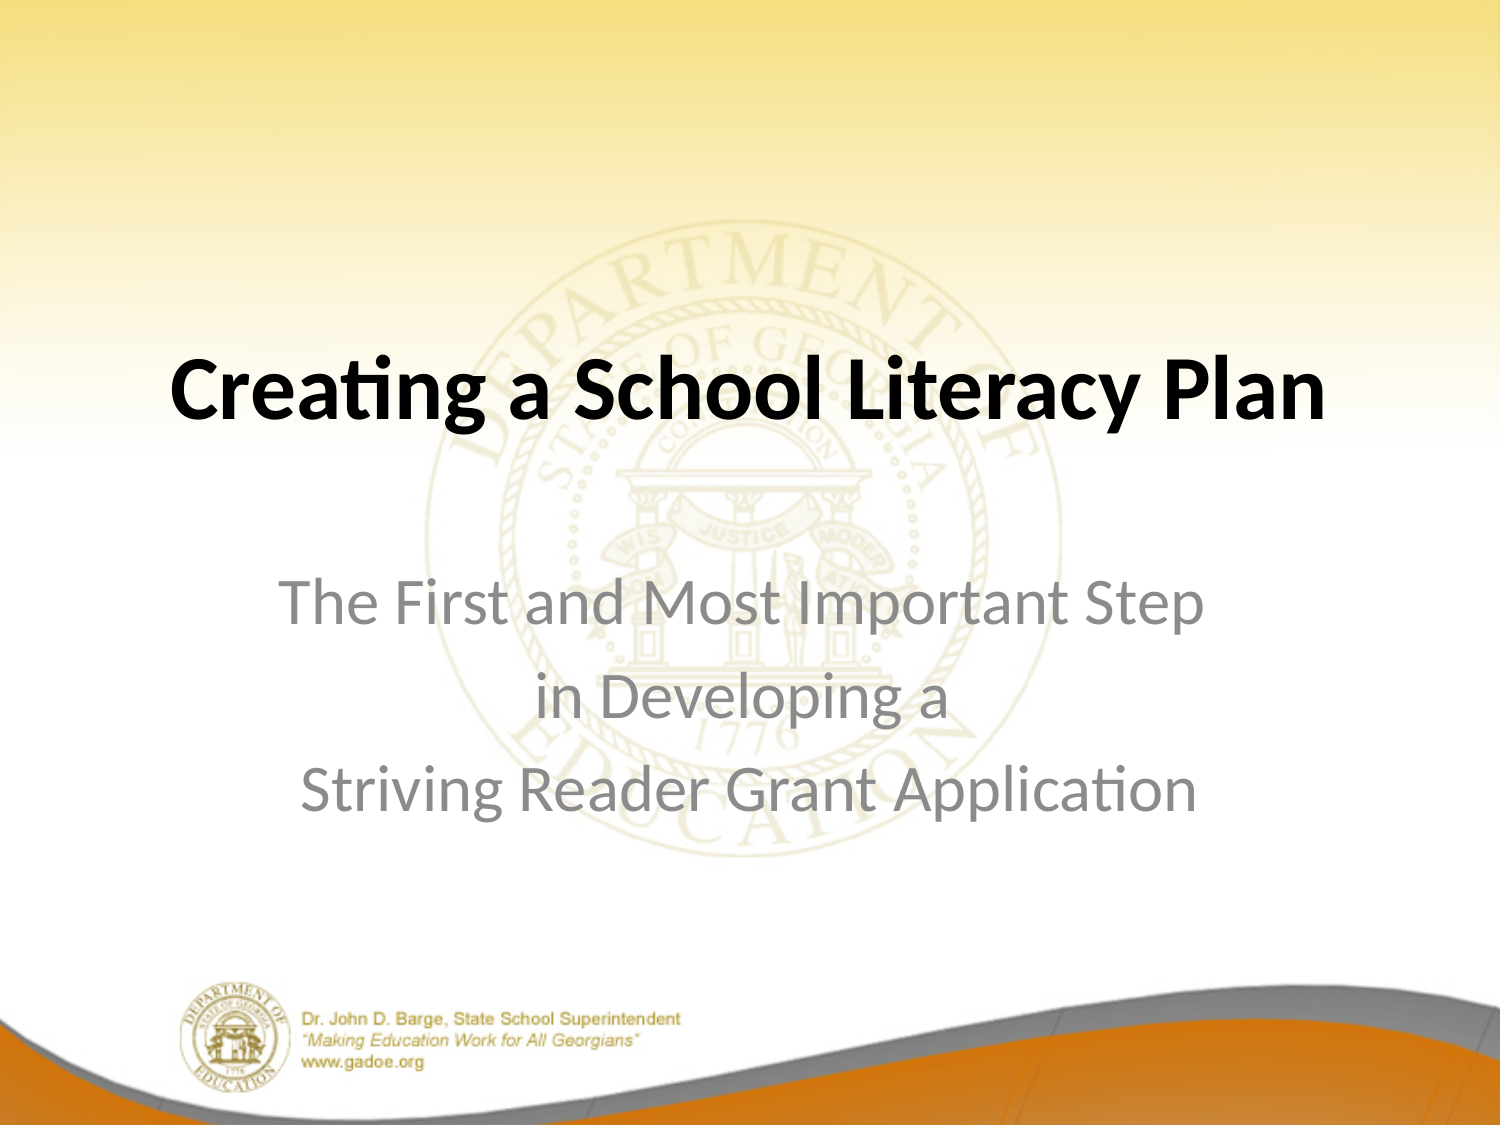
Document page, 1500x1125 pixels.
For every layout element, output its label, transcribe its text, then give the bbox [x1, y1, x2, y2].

picture [0, 0, 1500, 1125]
title Creating a School Literacy Plan [112, 262, 1388, 504]
subtitle The First and Most Important Step in Developing a Striving Reader Grant Application [224, 550, 1276, 839]
